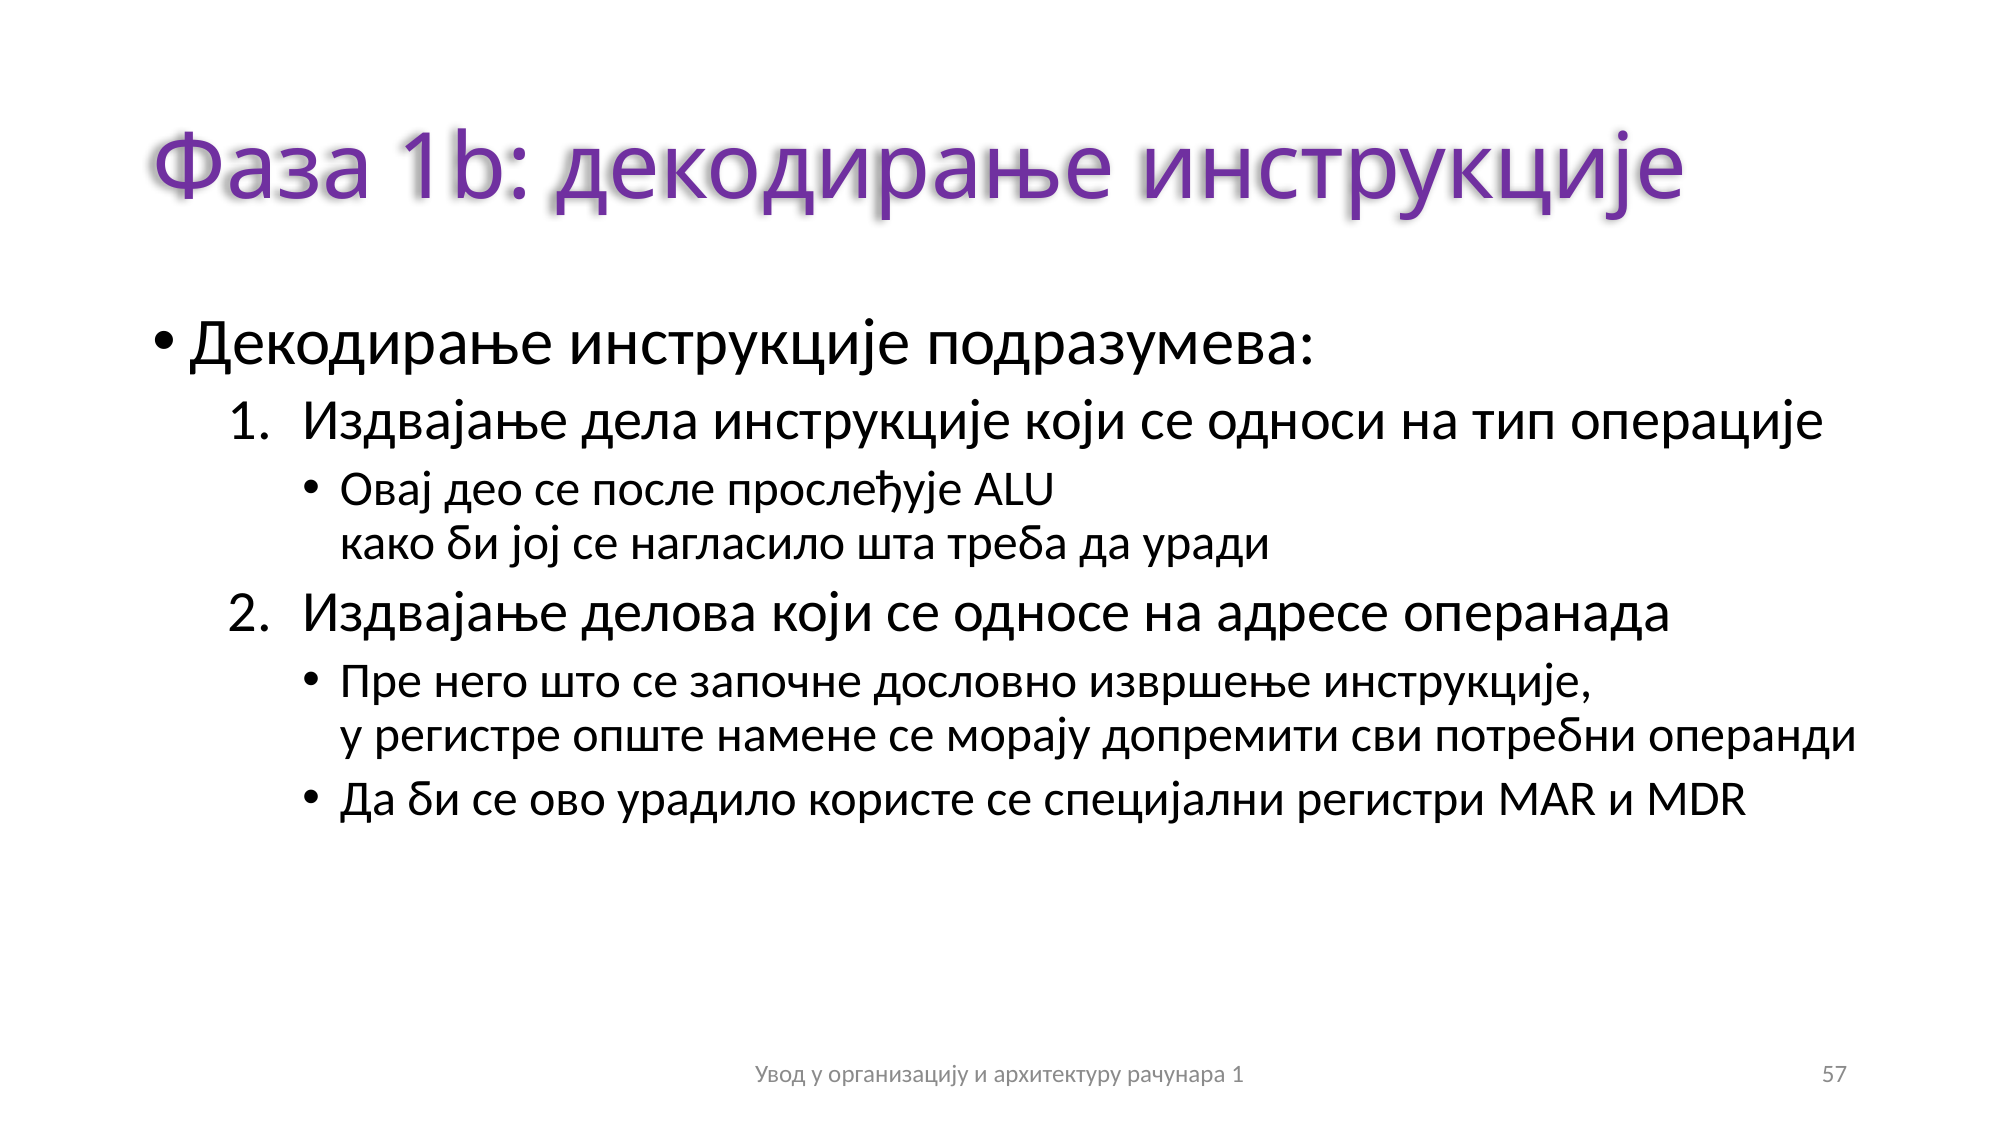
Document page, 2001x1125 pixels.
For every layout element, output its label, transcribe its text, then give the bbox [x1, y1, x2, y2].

list Декодирање инструкције подразумева: Издвајање дела инструкције који се односи на тип операције Овај део се после прослеђује ALU како би јој се нагласило шта треба да уради Издвајање делова који се односе на адресе операнада Пре него што се започне дословно извршење инструкције, у регистре опште намене се морају допремити сви потребни операнди Да би се ово урадило користе се специјални регистри MAR и MDR [137, 299, 1885, 1014]
footer Увод у организацију и архитектуру рачунара 1 [662, 1042, 1338, 1103]
title Фаза 1b: декодирање инструкције [137, 59, 1863, 278]
slide_number 57 [1412, 1042, 1863, 1103]
